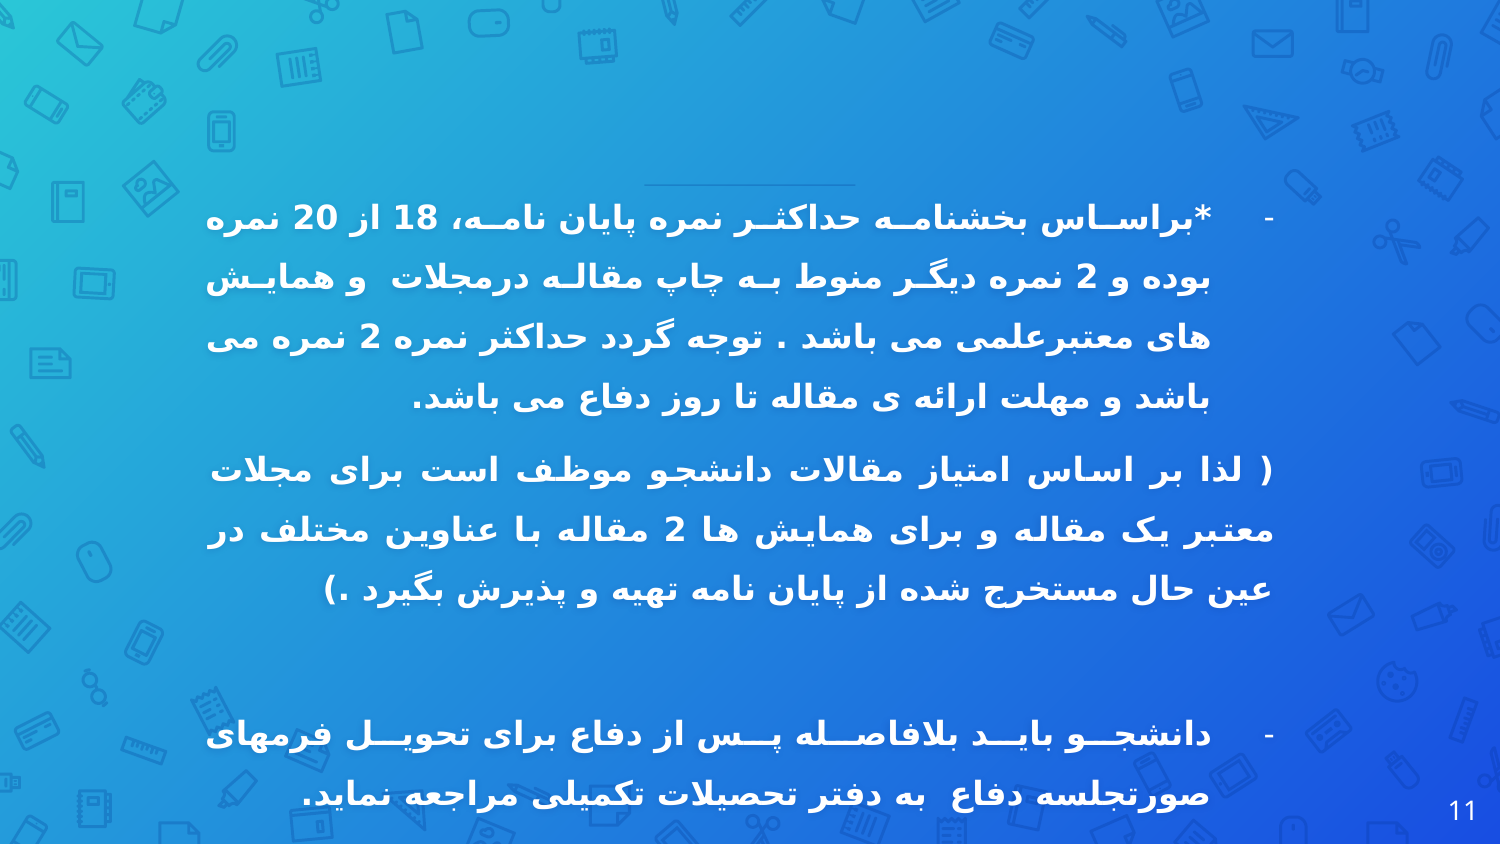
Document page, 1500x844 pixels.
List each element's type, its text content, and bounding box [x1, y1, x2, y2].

slide_number 11 [1403, 779, 1494, 844]
list *براساس بخشنامه حداکثر نمره پایان نامه، 18 از 20 نمره بوده و 2 نمره دیگر منوط به چاپ مقاله درمجلات و همایش های معتبرعلمی می باشد . توجه گردد حداکثر نمره 2 نمره می باشد و مهلت ارائه ی مقاله تا روز دفاع می باشد. ( لذا بر اساس امتیاز مقالات دانشجو موظف است برای مجلات معتبر یک مقاله و برای همایش ها 2 مقاله با عناوین مختلف در عین حال مستخرج شده از پایان نامه تهیه و پذیرش بگیرد .) دانشجو باید بلافاصله پس از دفاع برای تحويل فرمهای صورتجلسه دفاع به دفتر تحصیلات تکمیلی مراجعه نماید. [190, 160, 1303, 735]
